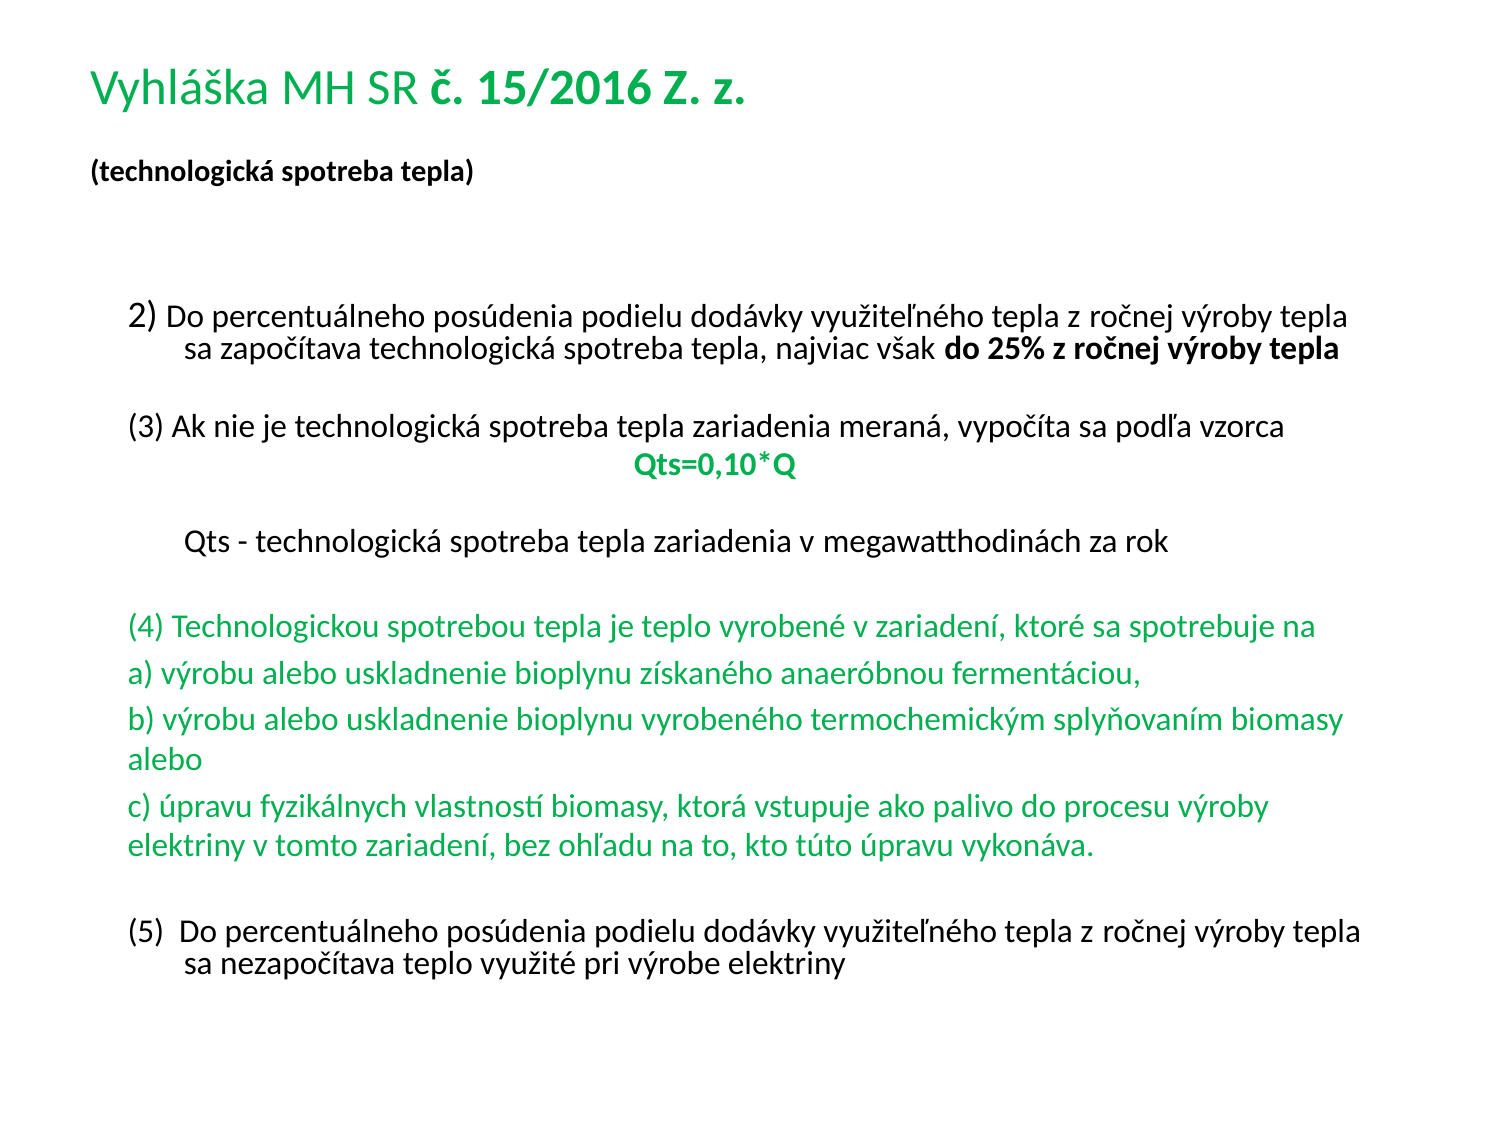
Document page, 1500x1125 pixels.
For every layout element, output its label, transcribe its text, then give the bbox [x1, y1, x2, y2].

list 2) Do percentuálneho posúdenia podielu dodávky využiteľného tepla z ročnej výroby tepla sa započítava technologická spotreba tepla, najviac však do 25% z ročnej výroby tepla (3) Ak nie je technologická spotreba tepla zariadenia meraná, vypočíta sa podľa vzorca Qts=0,10*Q Qts - technologická spotreba tepla zariadenia v megawatthodinách za rok (4) Technologickou spotrebou tepla je teplo vyrobené v zariadení, ktoré sa spotrebuje na a) výrobu alebo uskladnenie bioplynu získaného anaeróbnou fermentáciou, b) výrobu alebo uskladnenie bioplynu vyrobeného termochemickým splyňovaním biomasy alebo c) úpravu fyzikálnych vlastností biomasy, ktorá vstupuje ako palivo do procesu výroby elektriny v tomto zariadení, bez ohľadu na to, kto túto úpravu vykonáva. (5) Do percentuálneho posúdenia podielu dodávky využiteľného tepla z ročnej výroby tepla sa nezapočítava teplo využité pri výrobe elektriny [112, 290, 1388, 1001]
title Vyhláška MH SR č. 15/2016 Z. z. (technologická spotreba tepla) [74, 44, 1426, 233]
